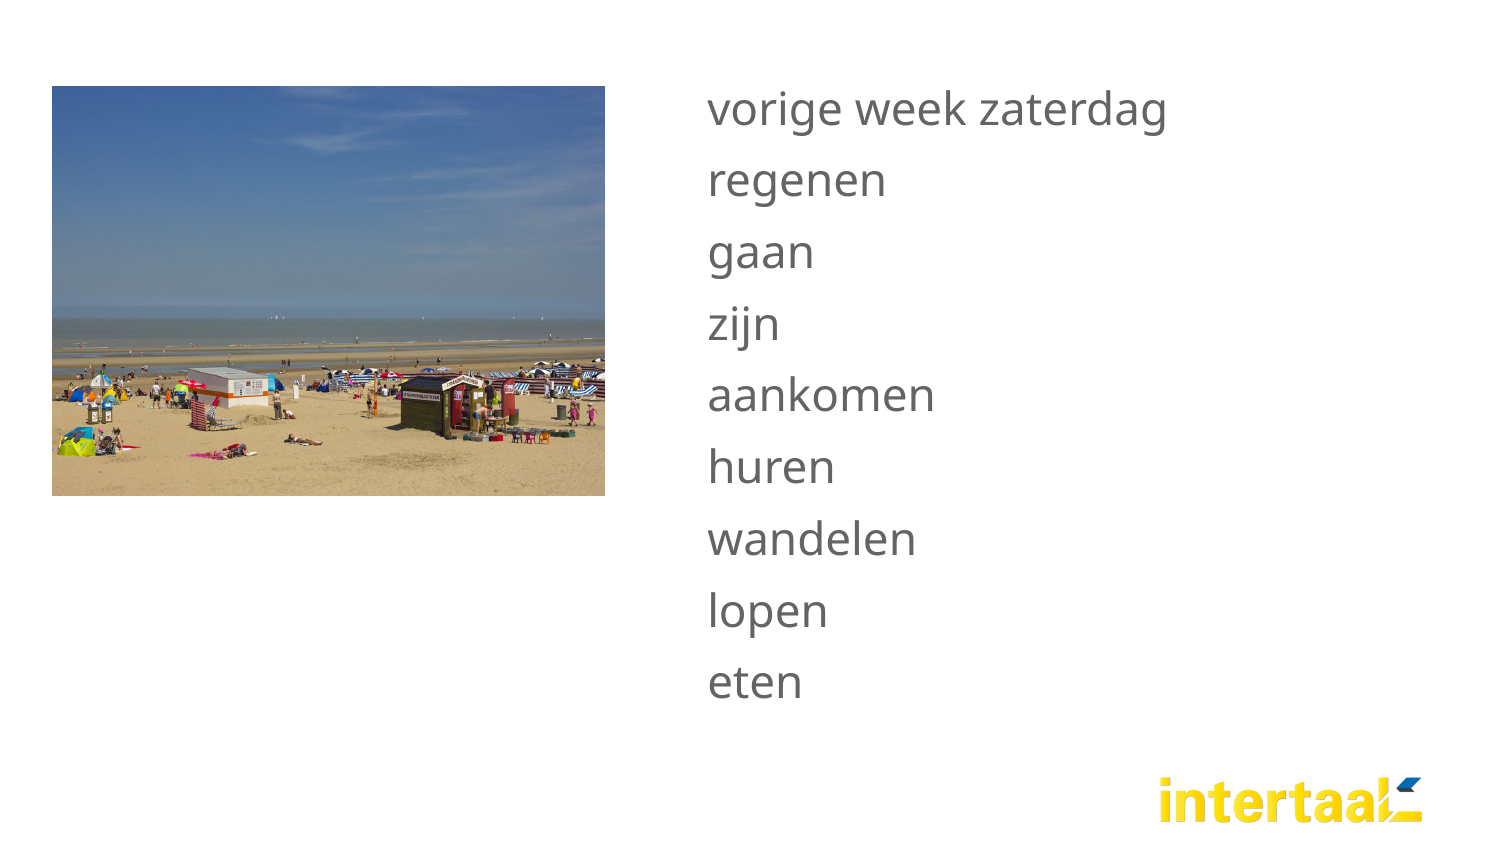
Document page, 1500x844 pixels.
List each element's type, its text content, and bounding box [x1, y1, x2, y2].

picture [1160, 799, 1422, 823]
picture [52, 86, 605, 496]
list vorige week zaterdag regenen gaan zijn aankomen huren wandelen lopen eten [692, 68, 1425, 799]
